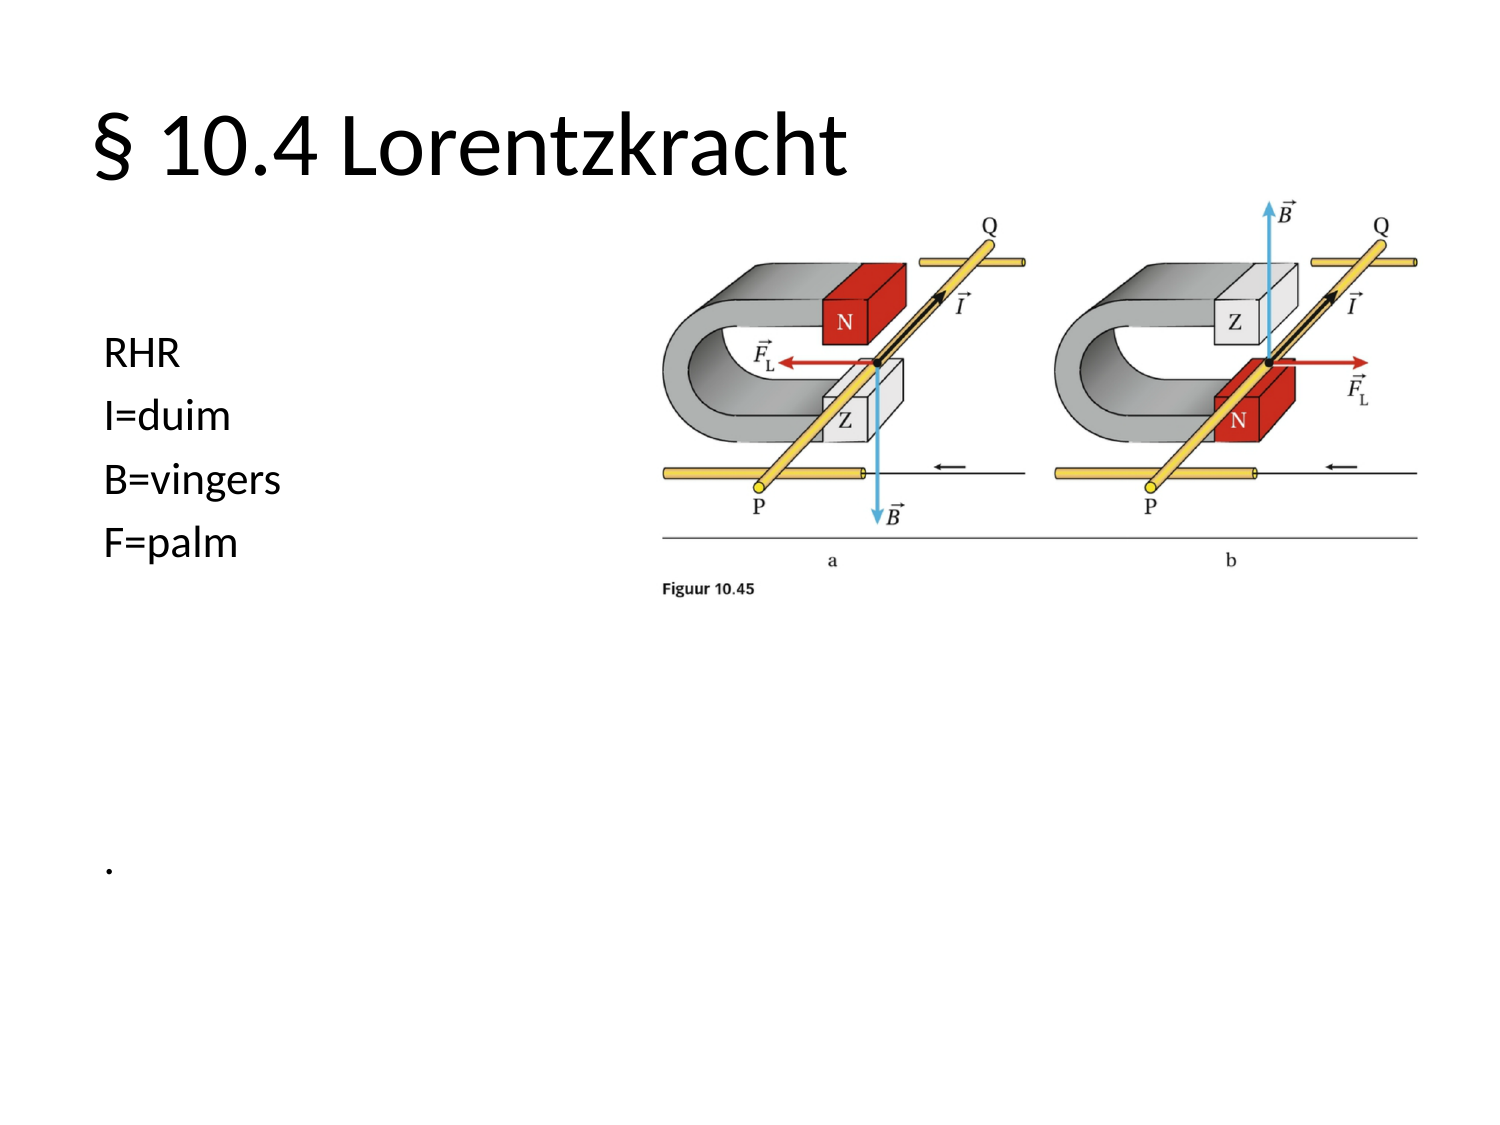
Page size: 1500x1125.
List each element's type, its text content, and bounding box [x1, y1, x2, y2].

picture [655, 197, 1424, 600]
list RHR LHR I=duim B=vingers F=palm . [88, 314, 1402, 899]
title § 10.4 Lorentzkracht [74, 44, 1426, 233]
